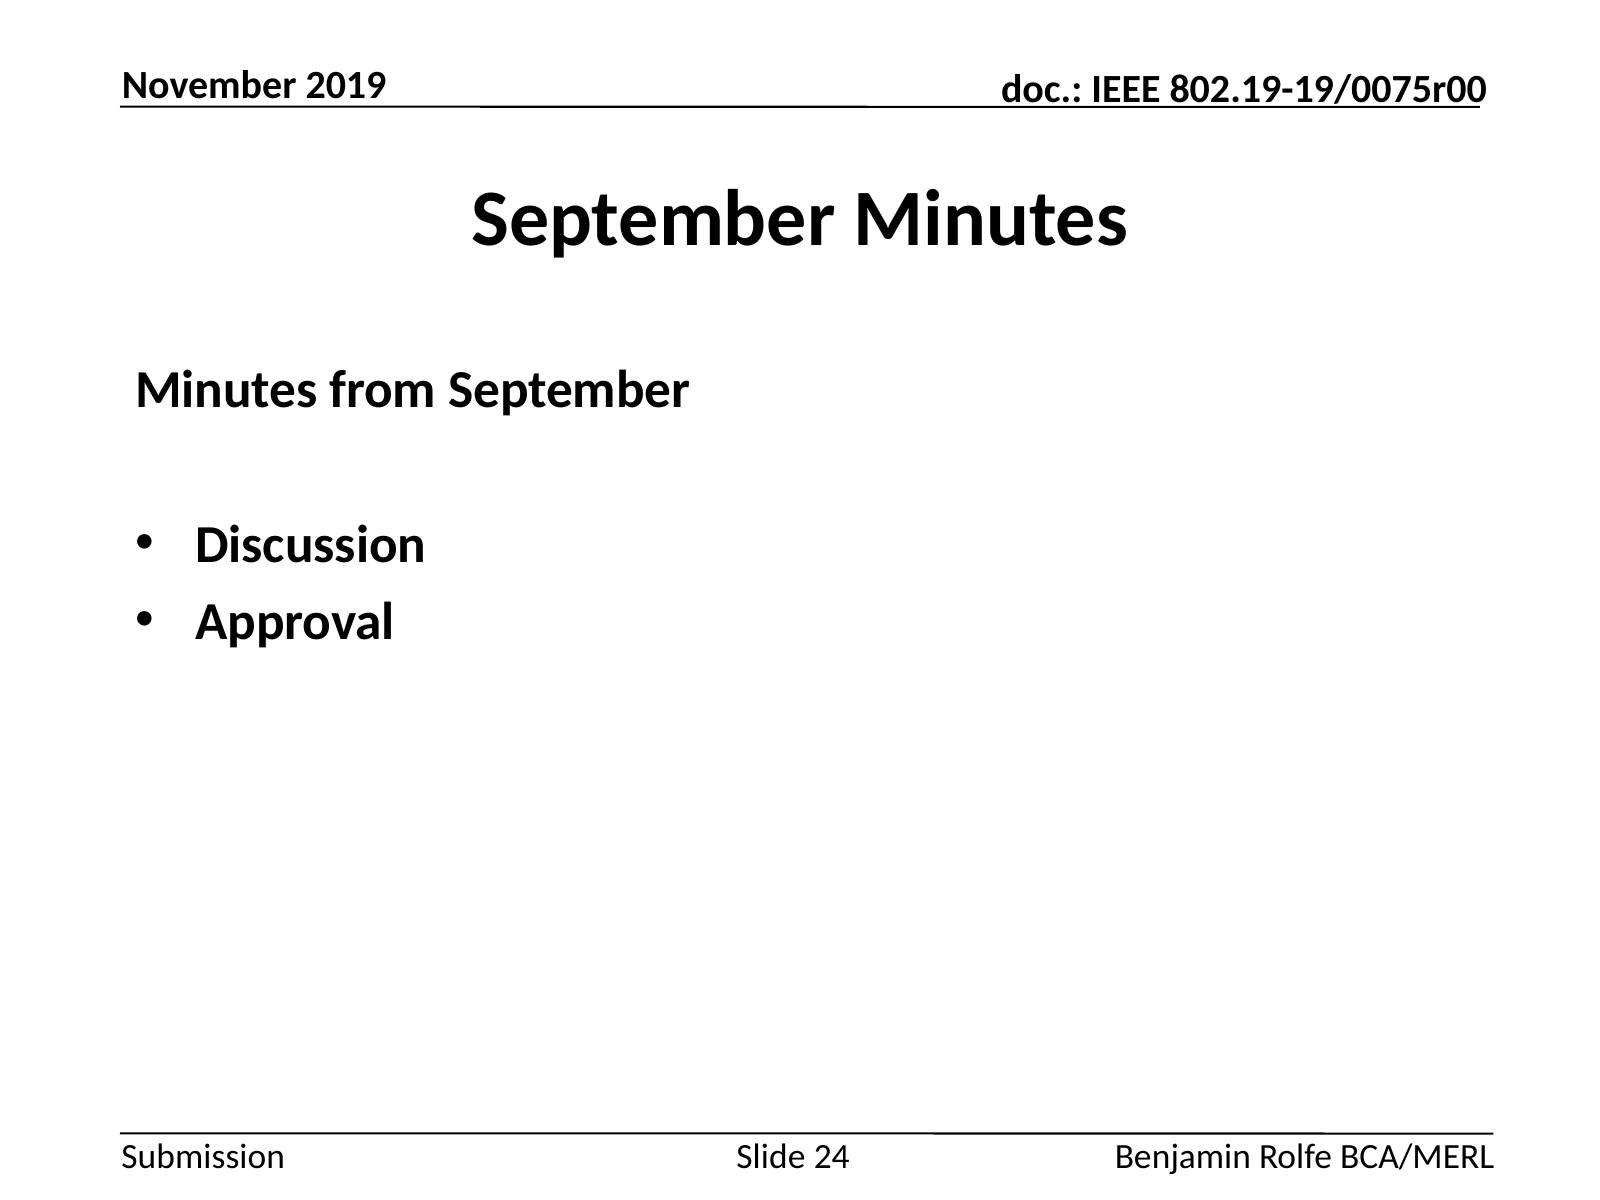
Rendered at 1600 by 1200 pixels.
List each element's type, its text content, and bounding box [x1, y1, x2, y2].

title September Minutes [119, 119, 1480, 307]
slide_number Slide 24 [733, 1132, 854, 1197]
list Minutes from September Discussion Approval [119, 346, 1480, 1067]
footer Benjamin Rolfe BCA/MERL [937, 1132, 1495, 1174]
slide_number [121, 58, 451, 107]
